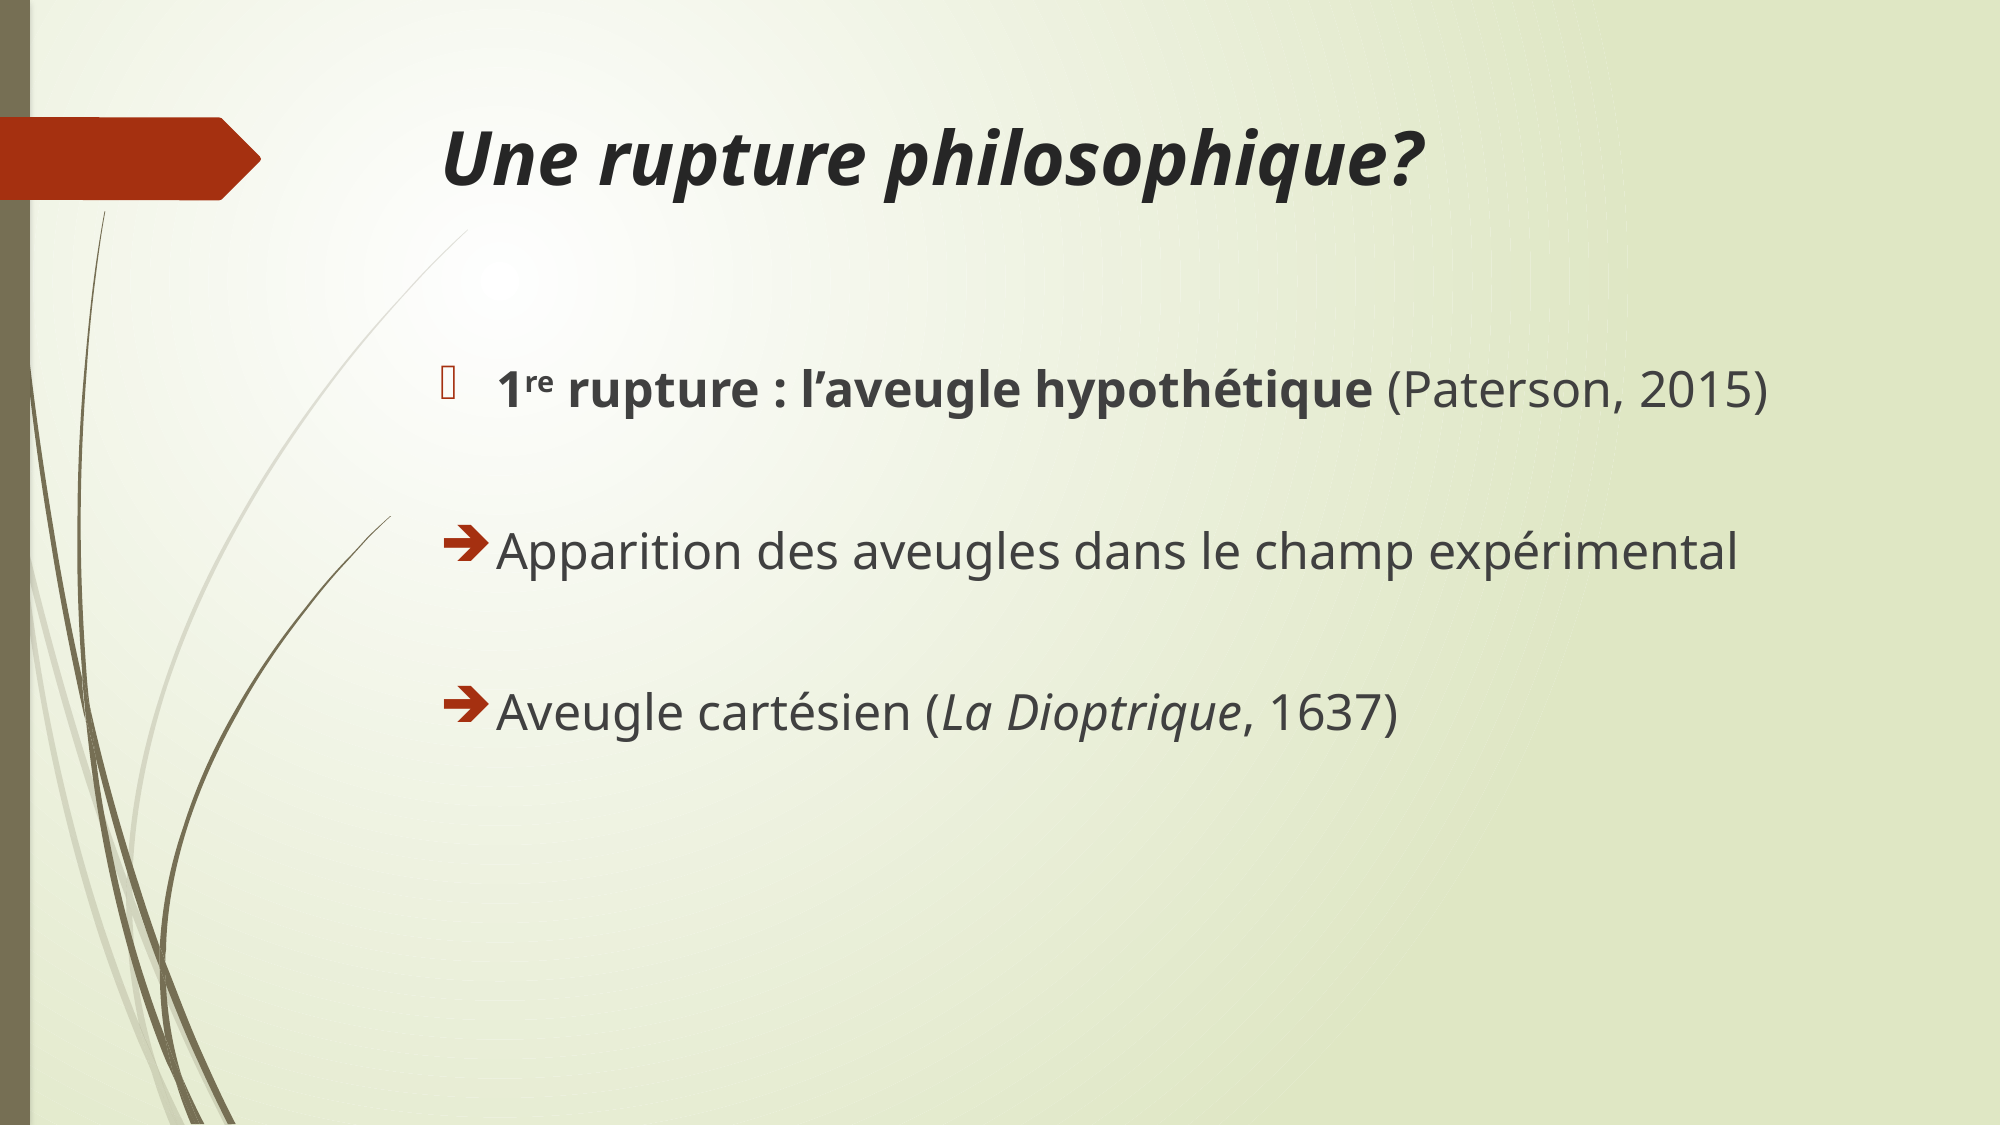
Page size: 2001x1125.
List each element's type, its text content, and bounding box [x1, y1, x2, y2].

list 1re rupture : l’aveugle hypothétique (Paterson, 2015) Apparition des aveugles dans le champ expérimental Aveugle cartésien (La Dioptrique, 1637) [424, 350, 1888, 970]
title Une rupture philosophique? [425, 102, 1888, 313]
